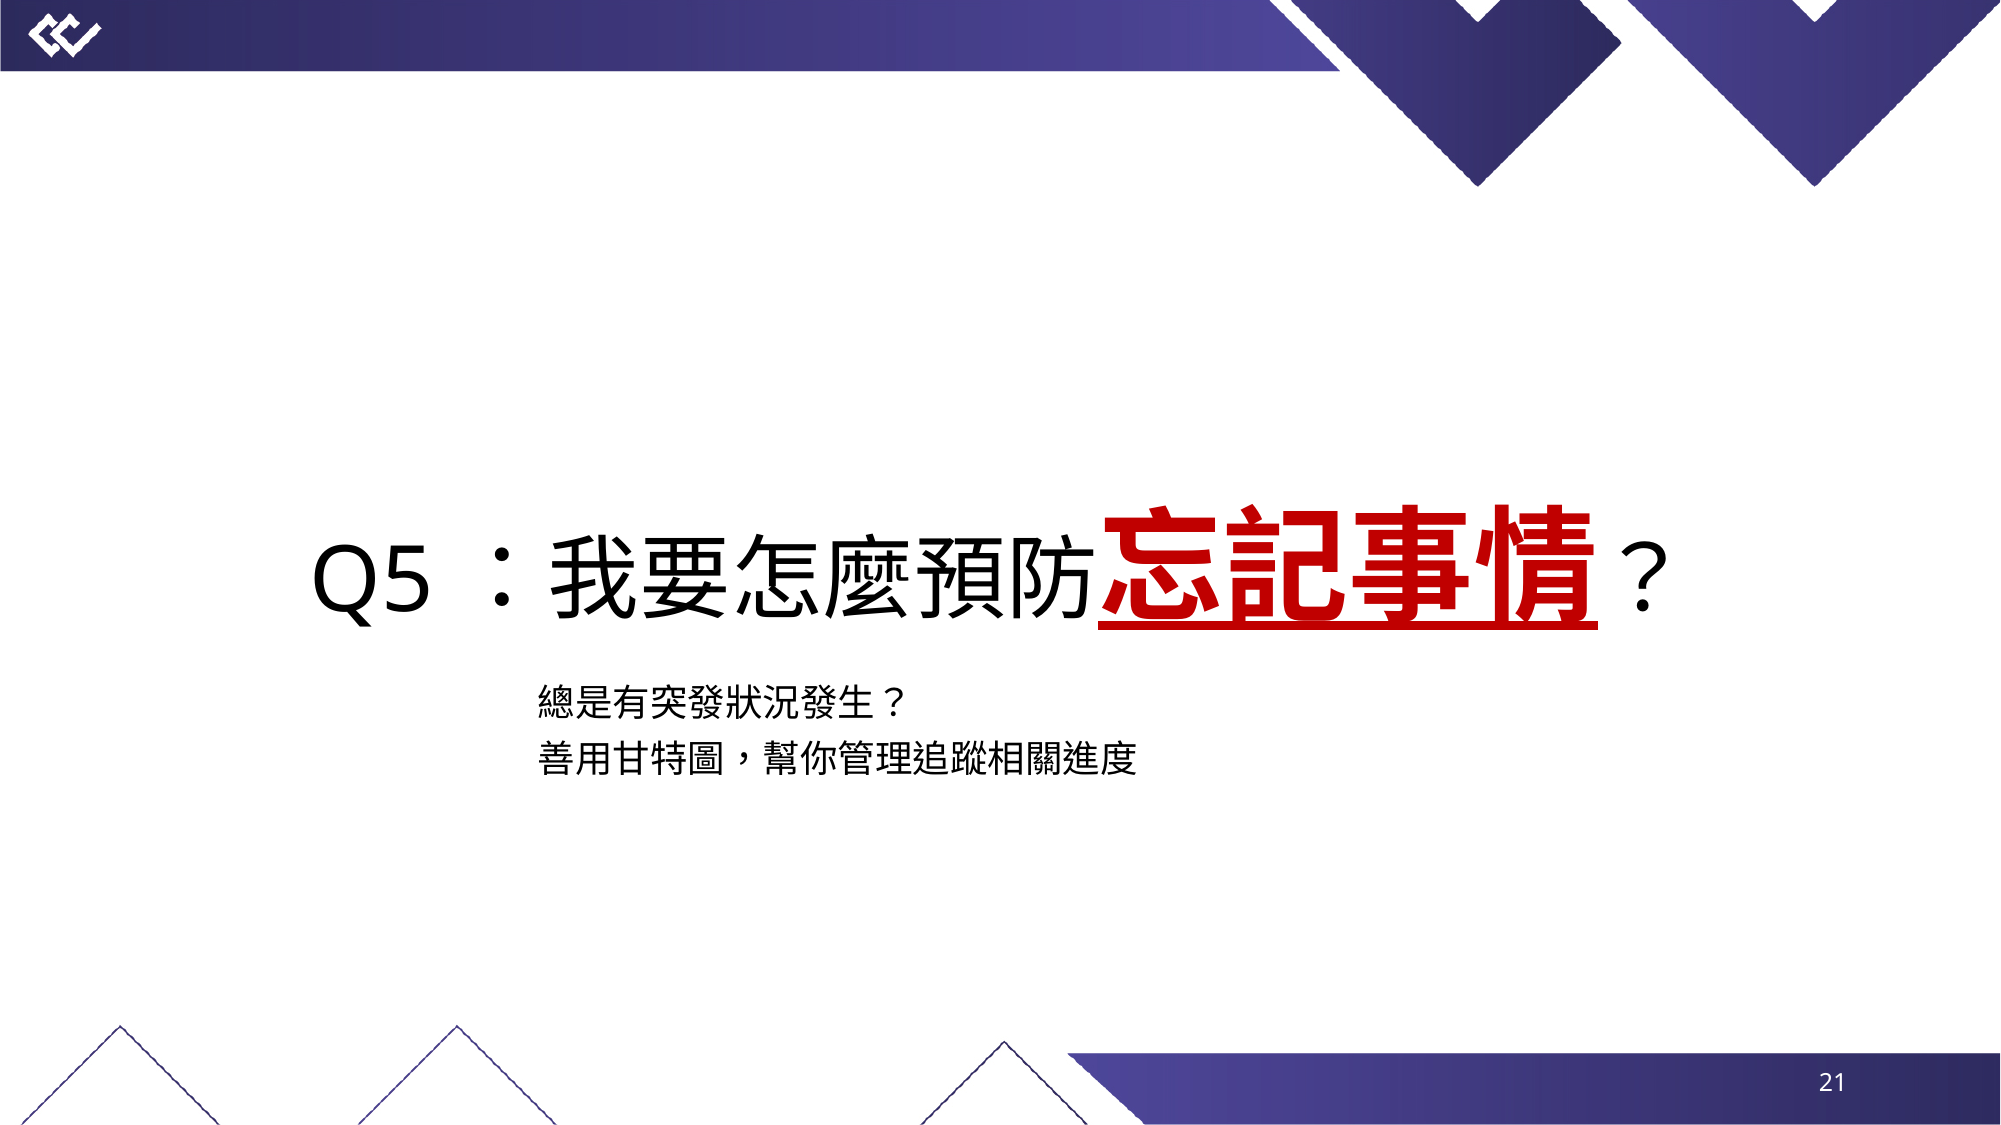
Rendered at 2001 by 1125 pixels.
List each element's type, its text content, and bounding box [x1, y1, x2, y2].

text_box 總是有突發狀況發生？ 善用甘特圖，幫你管理追蹤相關進度 [523, 659, 1524, 788]
slide_number 20 [1412, 1053, 1863, 1114]
picture [0, 0, 2001, 1125]
text_box Q5：我要怎麼預防忘記事情？ [295, 479, 1705, 644]
